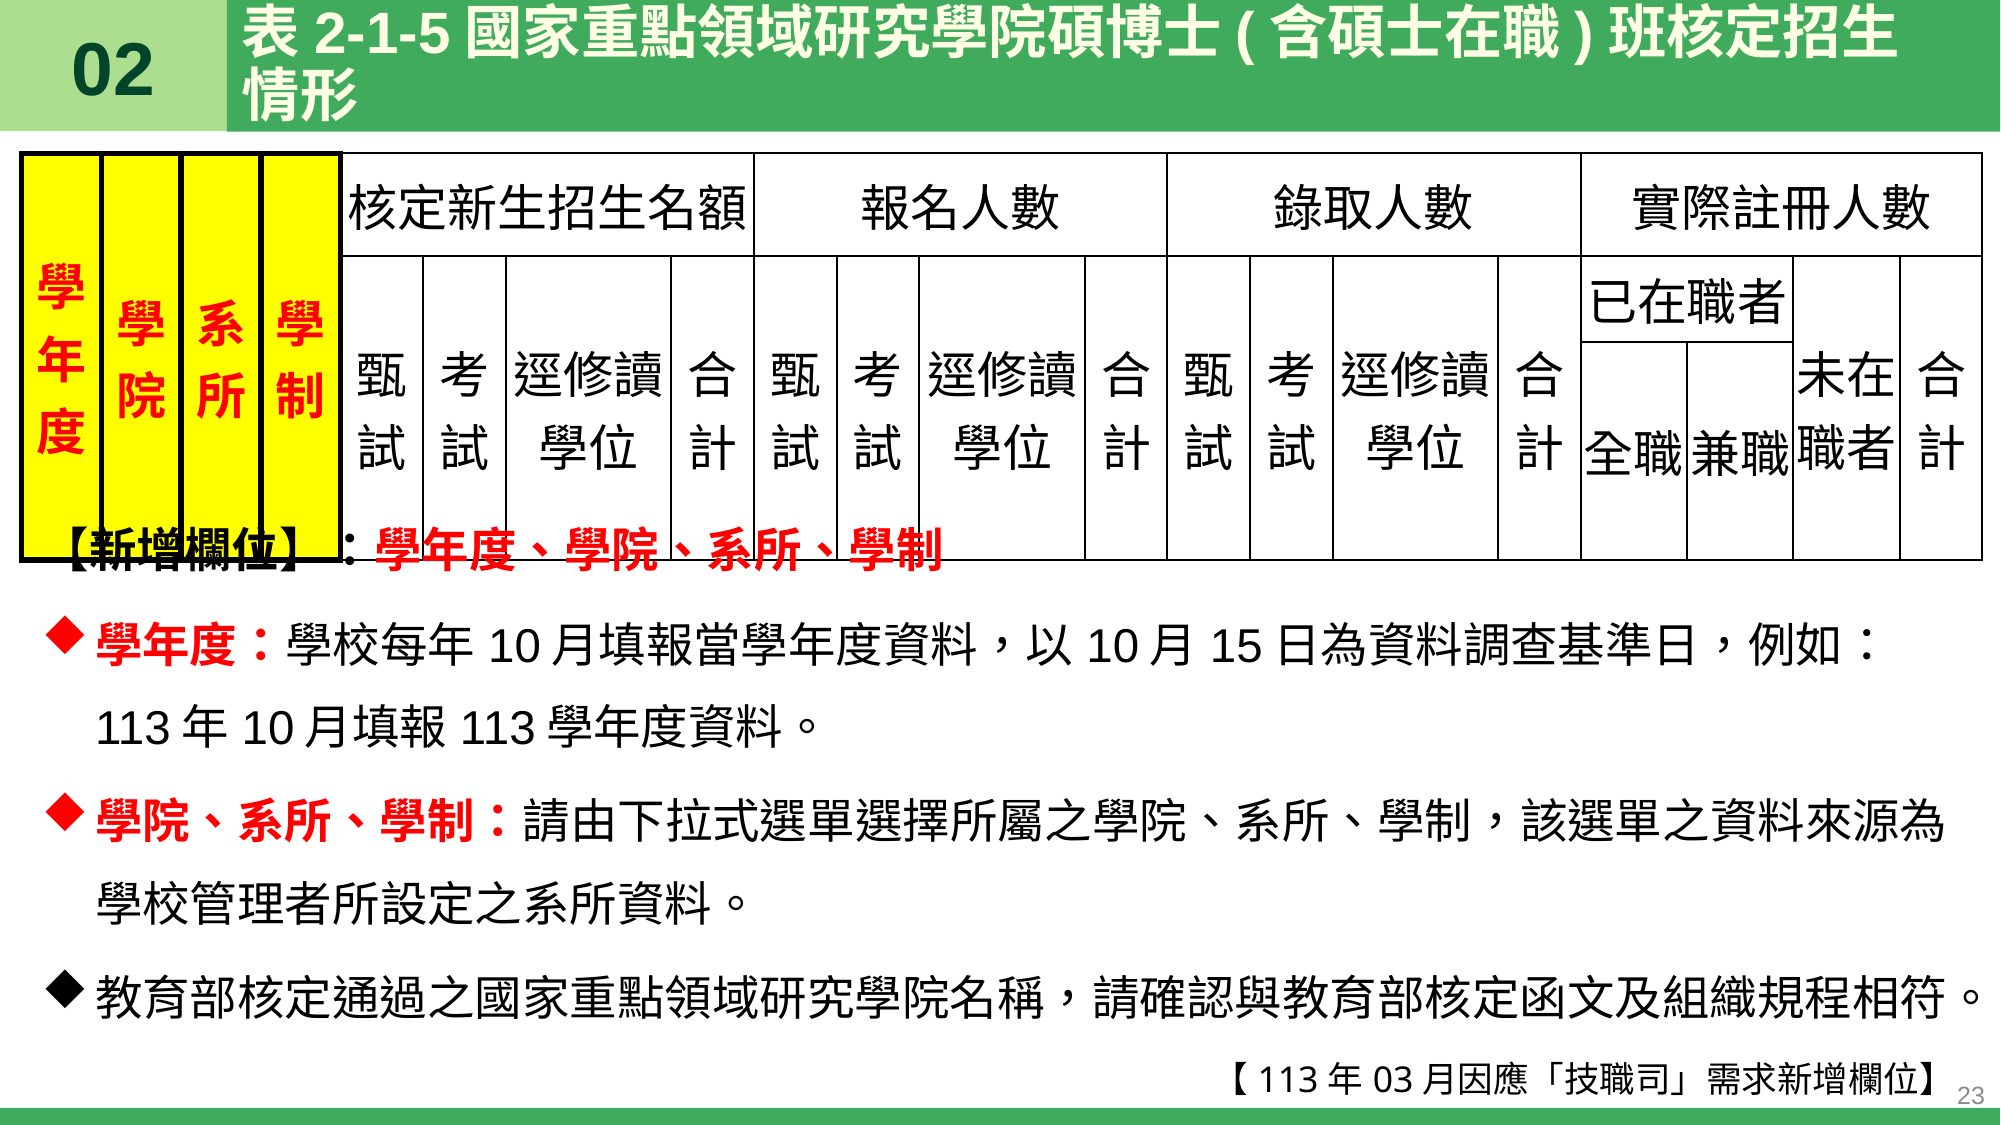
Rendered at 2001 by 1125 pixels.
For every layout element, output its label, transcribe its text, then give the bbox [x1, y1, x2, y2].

table_cell 逕修讀學位 [920, 257, 1084, 498]
table_header 學年度 [24, 156, 99, 557]
table_cell 考試 [1251, 257, 1332, 498]
table_cell 甄試 [1168, 257, 1249, 498]
table_header 系所 [184, 156, 258, 498]
table_cell 未在職者 [1794, 257, 1899, 498]
table_cell 合計 [1499, 257, 1580, 498]
table_cell 甄試 [343, 257, 422, 498]
table_header 錄取人數 [1168, 154, 1580, 255]
table_cell 合計 [1901, 257, 1981, 559]
list 02 [0, 0, 227, 132]
title 表2-1-5國家重點領域研究學院碩博士(含碩士在職)班核定招生情形 [227, 0, 1970, 132]
table_cell 逕修讀學位 [507, 257, 670, 498]
table_cell 逕修讀學位 [1334, 257, 1497, 498]
table_cell 甄試 [755, 257, 836, 498]
table_header 學制 [264, 156, 338, 498]
table_cell 已在職者 [1582, 257, 1792, 341]
slide_number 23 [1970, 1065, 2000, 1125]
table_header 核定新生招生名額 [343, 154, 753, 255]
table_header 學院 [104, 156, 178, 498]
table_cell 合計 [672, 257, 753, 498]
table_cell 全職 [1582, 343, 1686, 498]
table_cell 兼職 [1688, 343, 1792, 498]
table_cell 合計 [1086, 257, 1166, 498]
table_cell 考試 [424, 257, 505, 498]
table_cell 考試 [838, 257, 918, 498]
table_header 實際註冊人數 [1582, 154, 1981, 255]
list 【新增欄位】：學年度、學院、系所、學制 學年度：學校每年10月填報當學年度資料，以10月15日為資料調查基準日，例如：113年10月填報113學年度資料。 學院、系所、學制：請由下拉式選單選擇所屬之學院、系所、學制，該選單之資料來源為學校管理者所設定之系所資料。 教育部核定通過之國家重點領域研究學院名稱，請確認與教育部核定函文及組織規程相符。 【113年03月因應「技職司」需求新增欄位】 [26, 498, 1970, 1125]
table_header 報名人數 [755, 154, 1166, 255]
